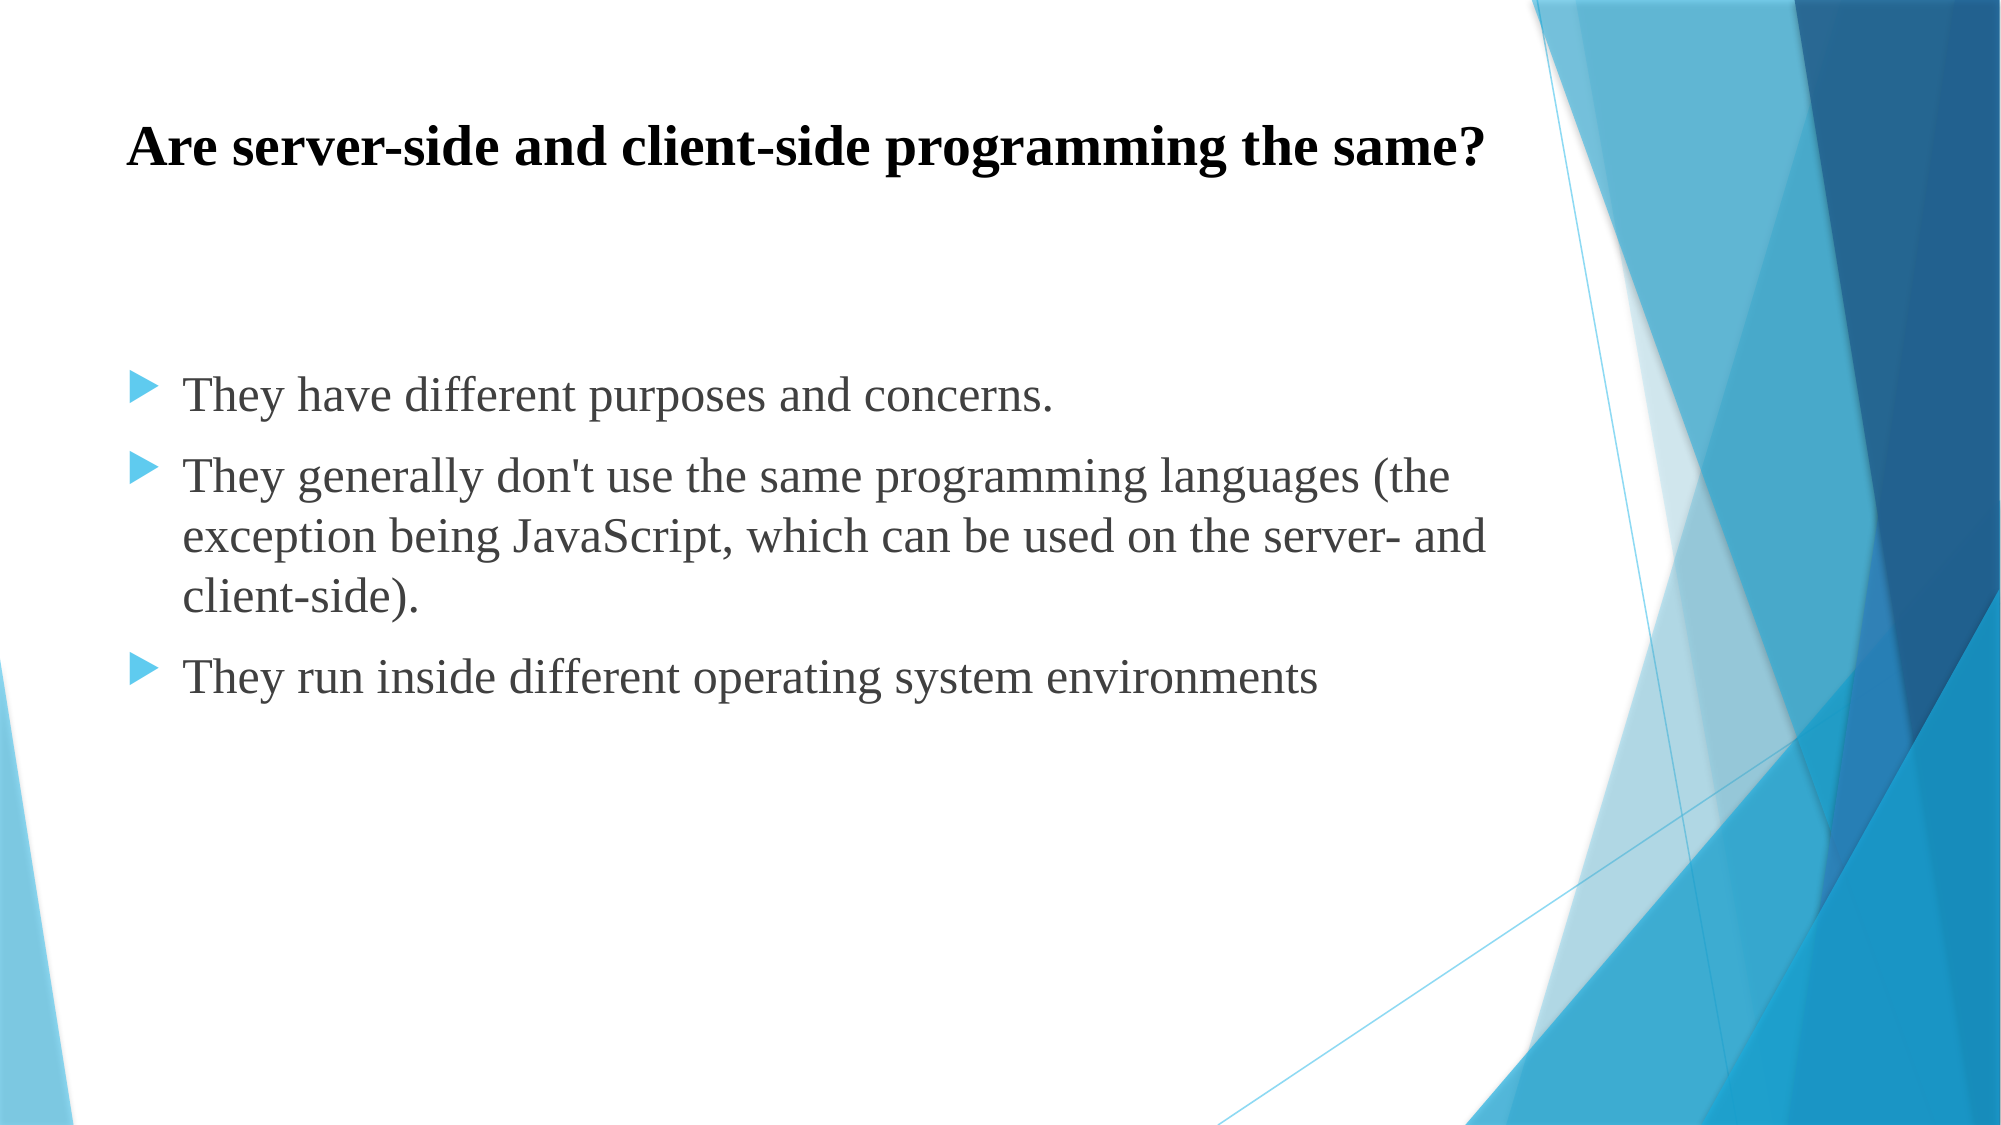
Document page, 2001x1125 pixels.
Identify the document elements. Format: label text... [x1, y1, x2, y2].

title Are server-side and client-side programming the same? [111, 99, 1522, 317]
list They have different purposes and concerns. They generally don't use the same programming languages (the exception being JavaScript, which can be used on the server- and client-side). They run inside different operating system environments [111, 354, 1522, 992]
